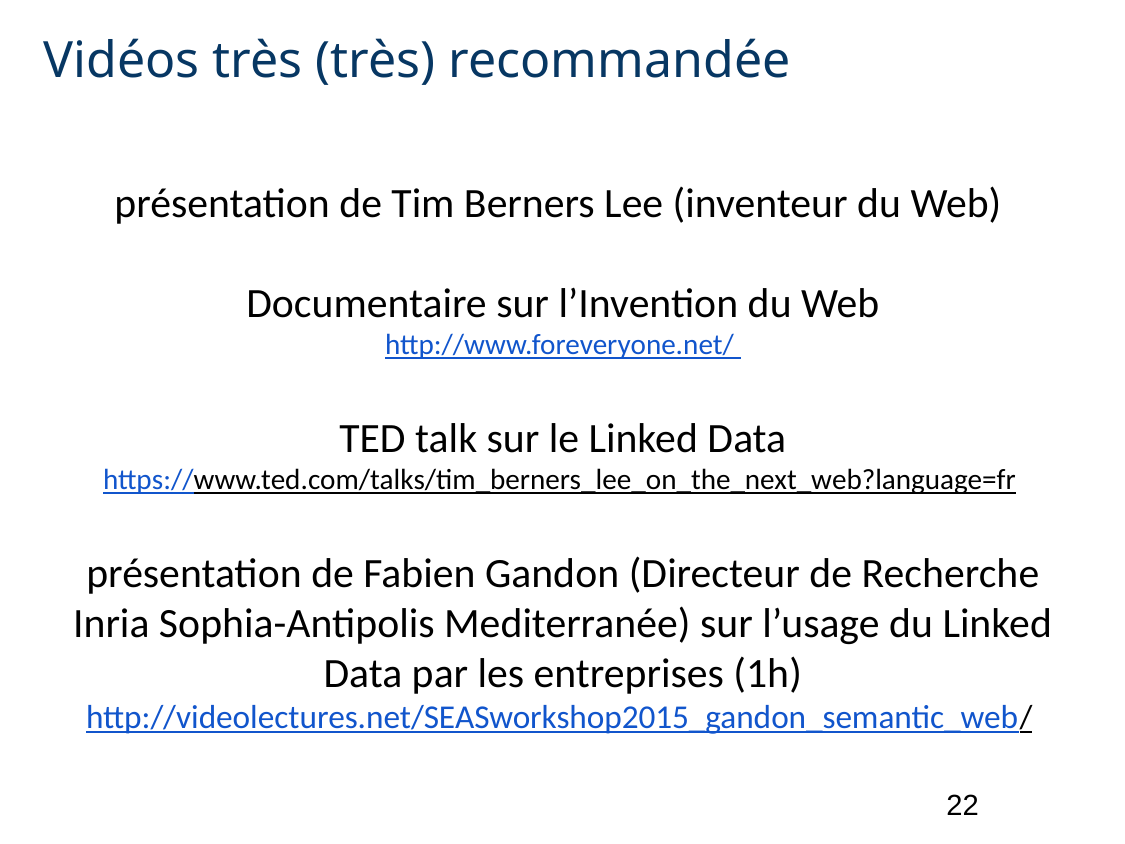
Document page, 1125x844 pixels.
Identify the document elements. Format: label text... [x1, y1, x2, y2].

slide_number 22 [931, 771, 999, 836]
list présentation de Tim Berners Lee (inventeur du Web) Documentaire sur l’Invention du Web http://www.foreveryone.net/ TED talk sur le Linked Data https://www.ted.com/talks/tim_berners_lee_on_the_next_web?language=fr présentation de Fabien Gandon (Directeur de Recherche Inria Sophia-Antipolis Mediterranée) sur l’usage du Linked Data par les entreprises (1h) http://videolectures.net/SEASworkshop2015_gandon_semantic_web/ [28, 160, 1098, 772]
title Vidéos très (très) recommandée [28, 21, 1042, 95]
